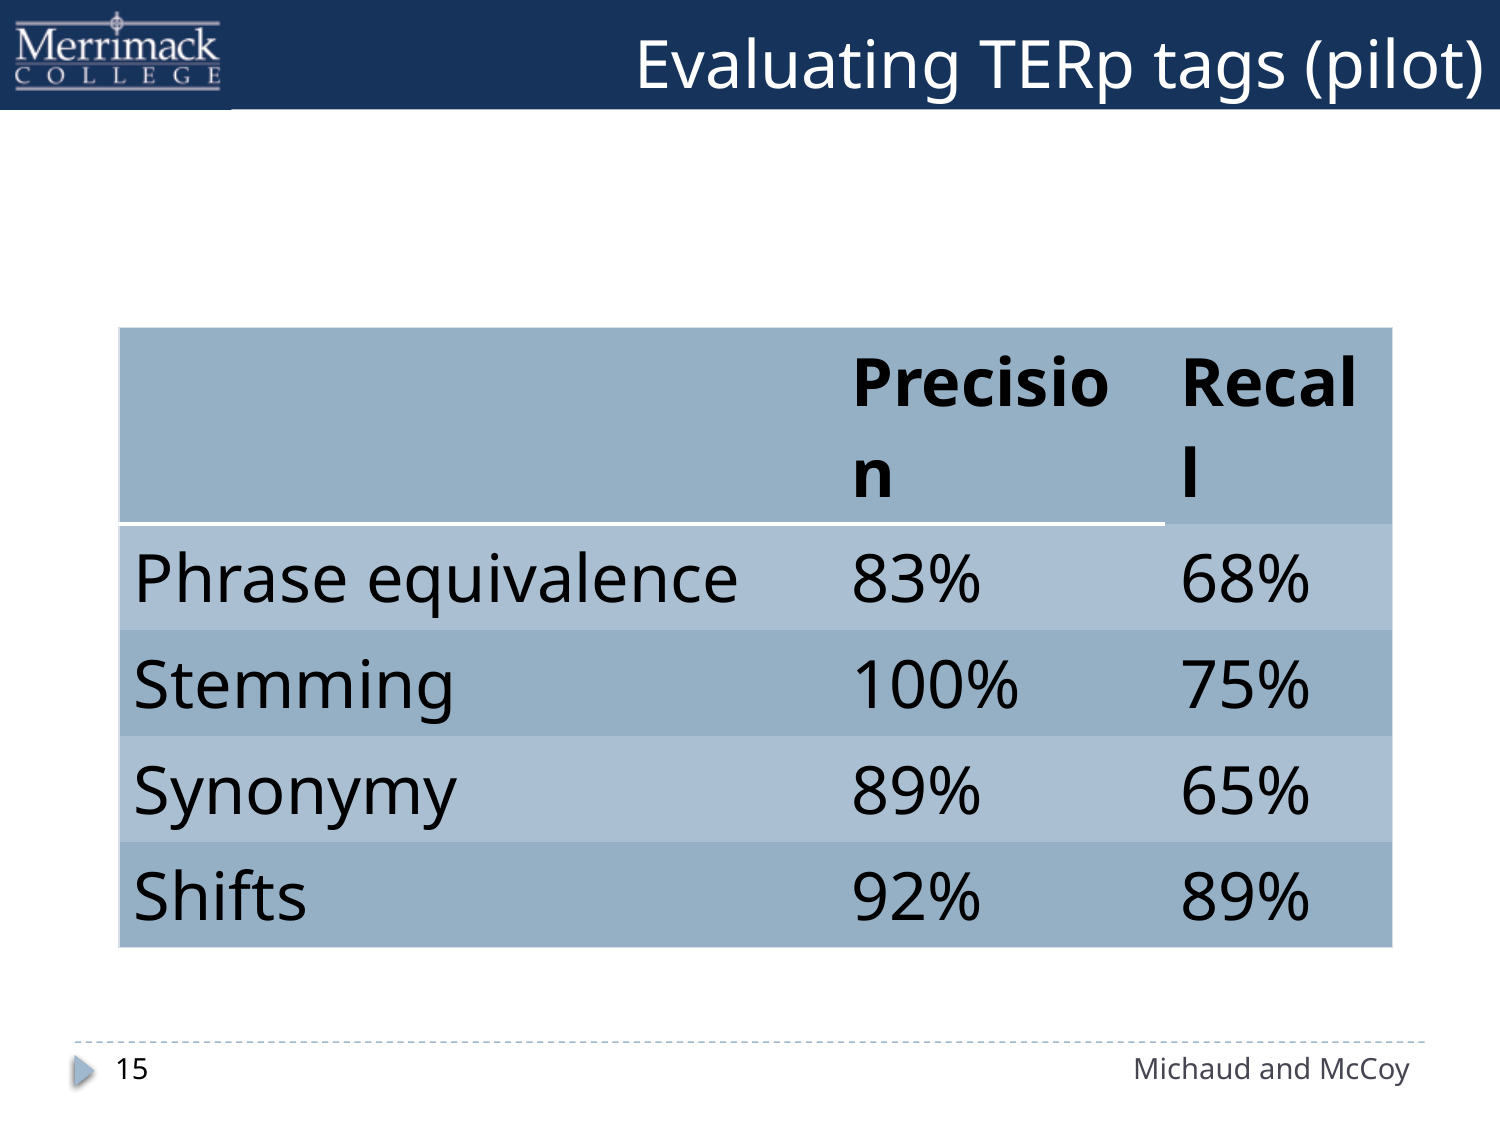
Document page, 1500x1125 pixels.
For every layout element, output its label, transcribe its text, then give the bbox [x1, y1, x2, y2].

table_cell Phrase equivalence [120, 526, 836, 630]
table_cell 92% [836, 842, 1165, 947]
slide_number 15 [100, 1042, 426, 1103]
table_cell 75% [1165, 630, 1392, 736]
table_cell Synonymy [120, 736, 836, 842]
title Evaluating TERp tags (pilot) [229, 0, 1500, 110]
table_cell 100% [836, 630, 1165, 736]
table_header Recall [1165, 328, 1392, 524]
footer Michaud and McCoy [475, 1042, 1425, 1103]
table_cell 89% [1165, 842, 1392, 947]
table_cell 89% [836, 736, 1165, 842]
picture [0, 0, 229, 110]
table_header [120, 328, 836, 522]
table_cell 83% [836, 526, 1165, 630]
table_cell 65% [1165, 736, 1392, 842]
table_cell Shifts [120, 842, 836, 947]
table_cell 68% [1165, 524, 1392, 630]
table_cell Stemming [120, 630, 836, 736]
table_header Precision [836, 328, 1165, 522]
